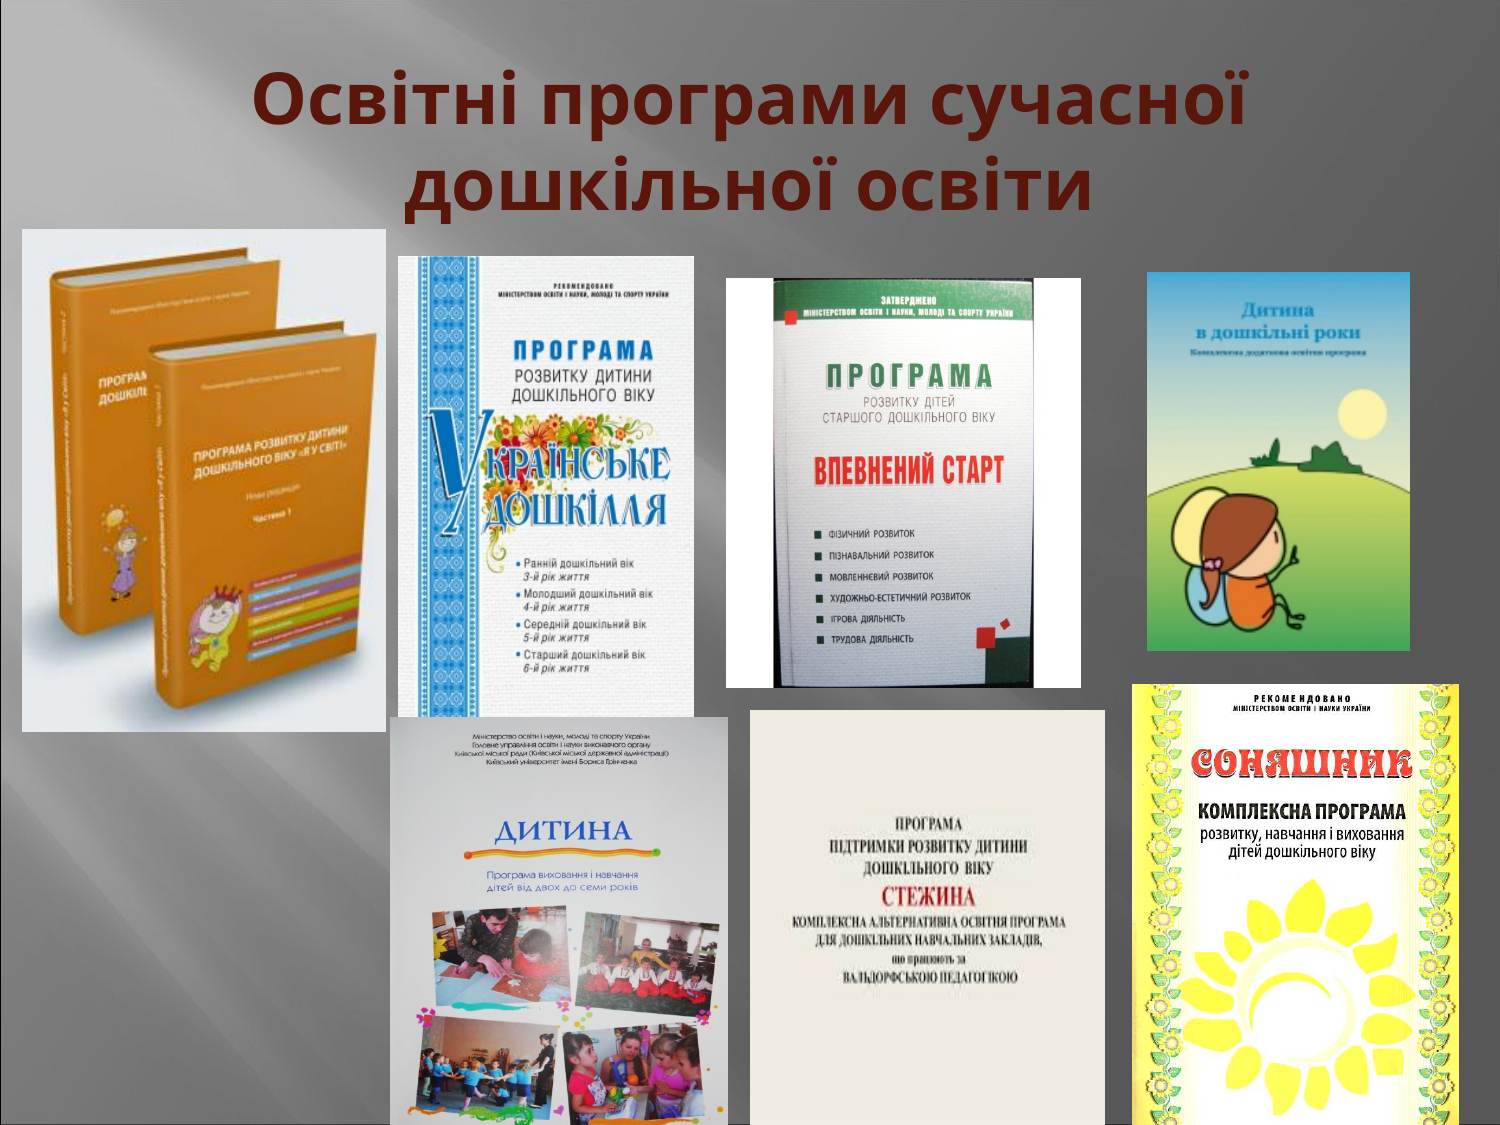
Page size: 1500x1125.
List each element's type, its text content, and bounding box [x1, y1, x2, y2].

picture [0, 0, 1500, 1125]
title Освітні програми сучасної дошкільної освіти [75, 45, 1425, 233]
